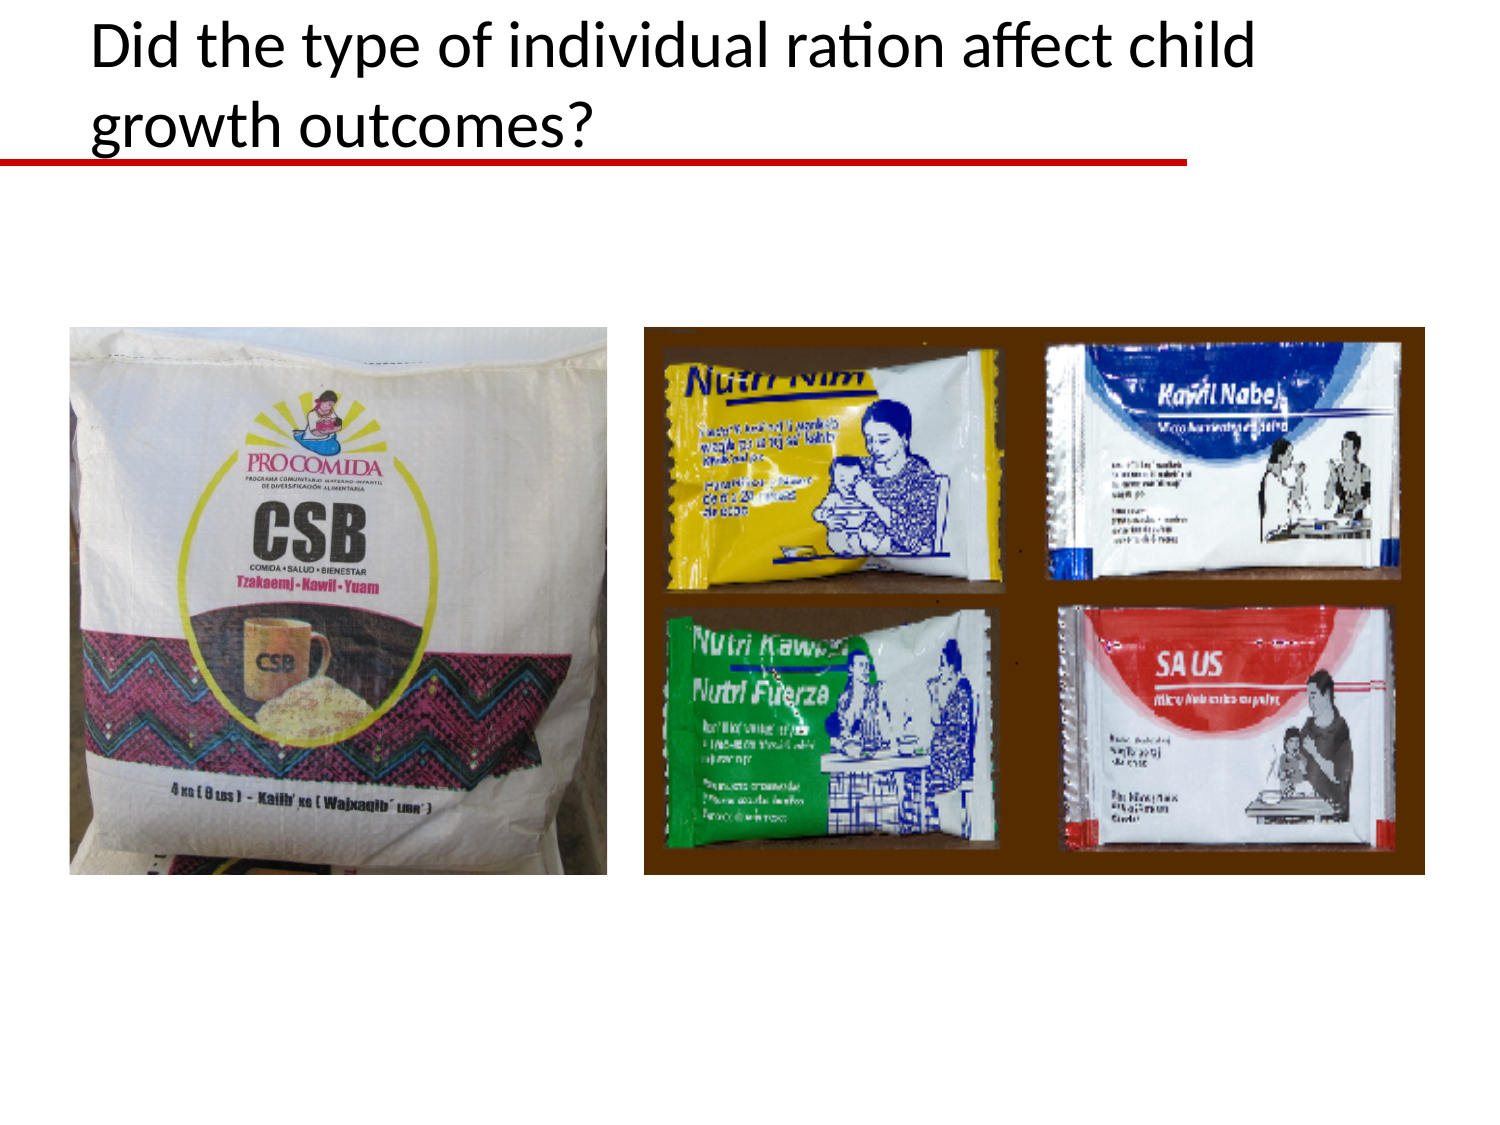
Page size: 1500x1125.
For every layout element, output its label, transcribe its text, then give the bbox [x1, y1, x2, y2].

picture [643, 327, 1426, 876]
picture [69, 327, 608, 876]
title Did the type of individual ration affect child growth outcomes? [75, 0, 1425, 163]
